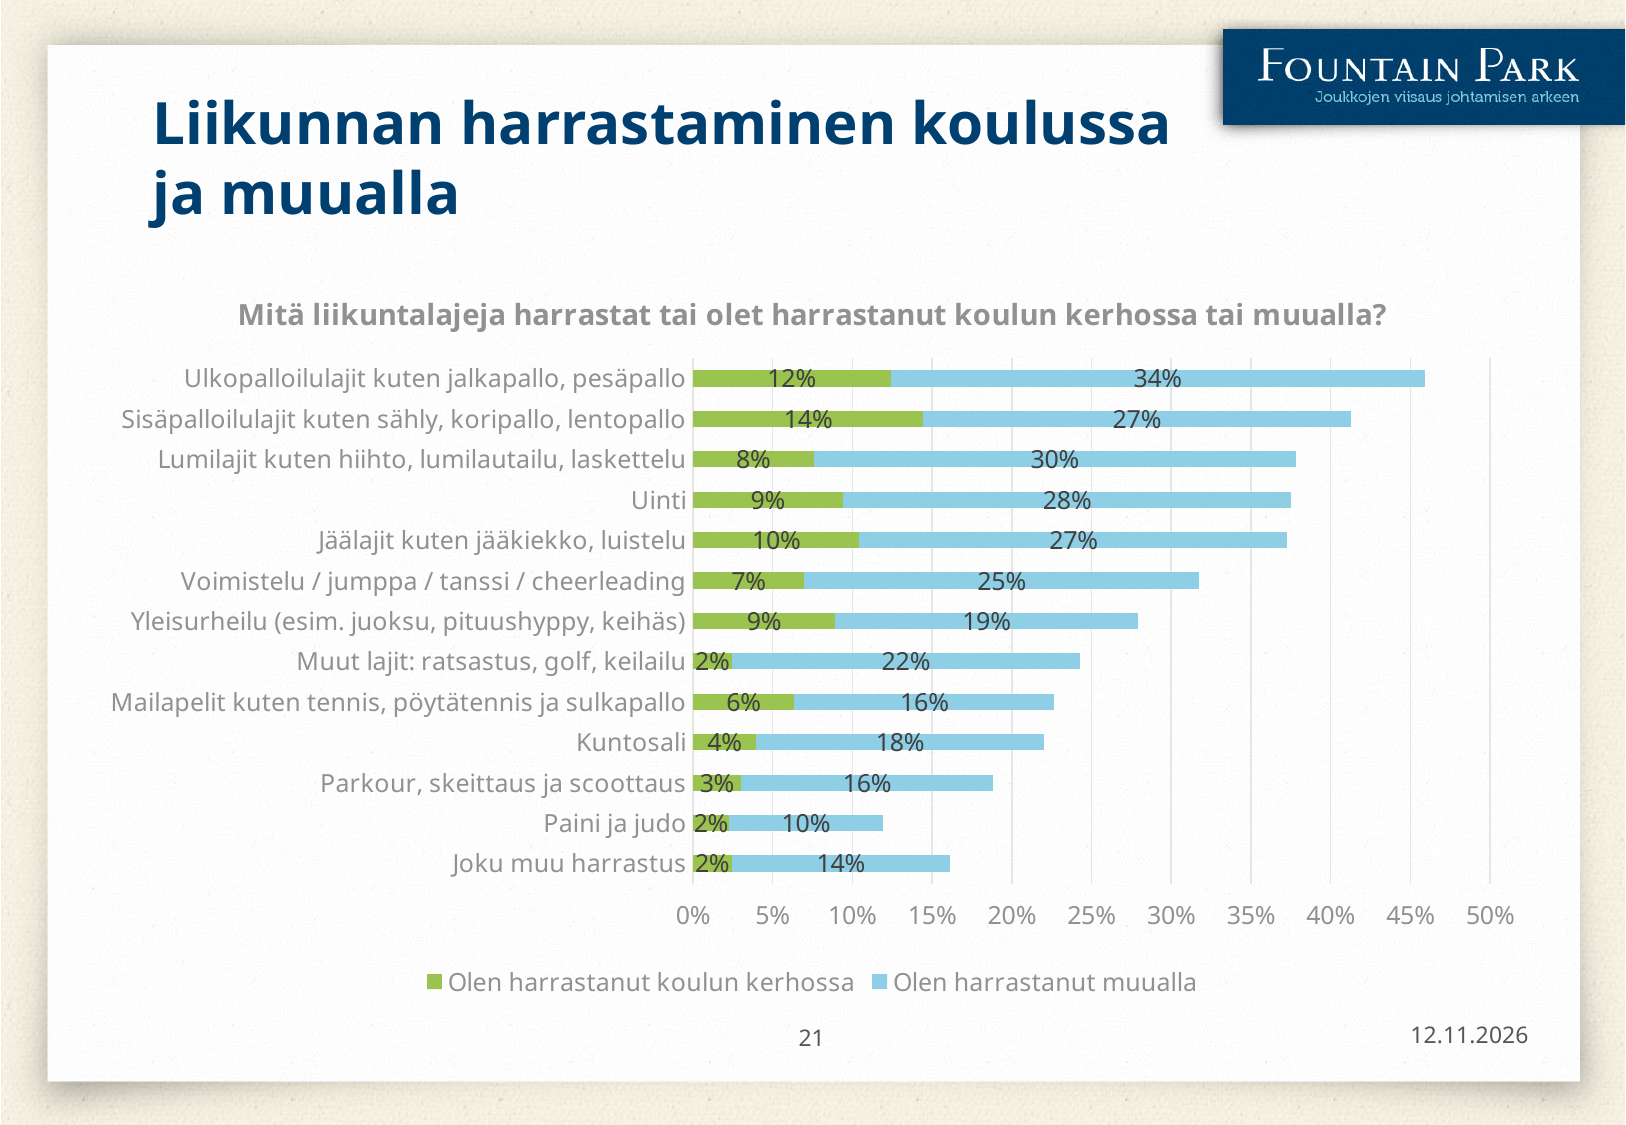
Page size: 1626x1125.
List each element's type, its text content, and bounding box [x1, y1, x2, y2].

picture [0, 0, 1626, 1125]
slide_number 21 [622, 1016, 1002, 1076]
chart [80, 262, 1544, 1006]
title Liikunnan harrastaminen koulussa ja muualla [137, 62, 1188, 250]
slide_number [1164, 1013, 1544, 1073]
